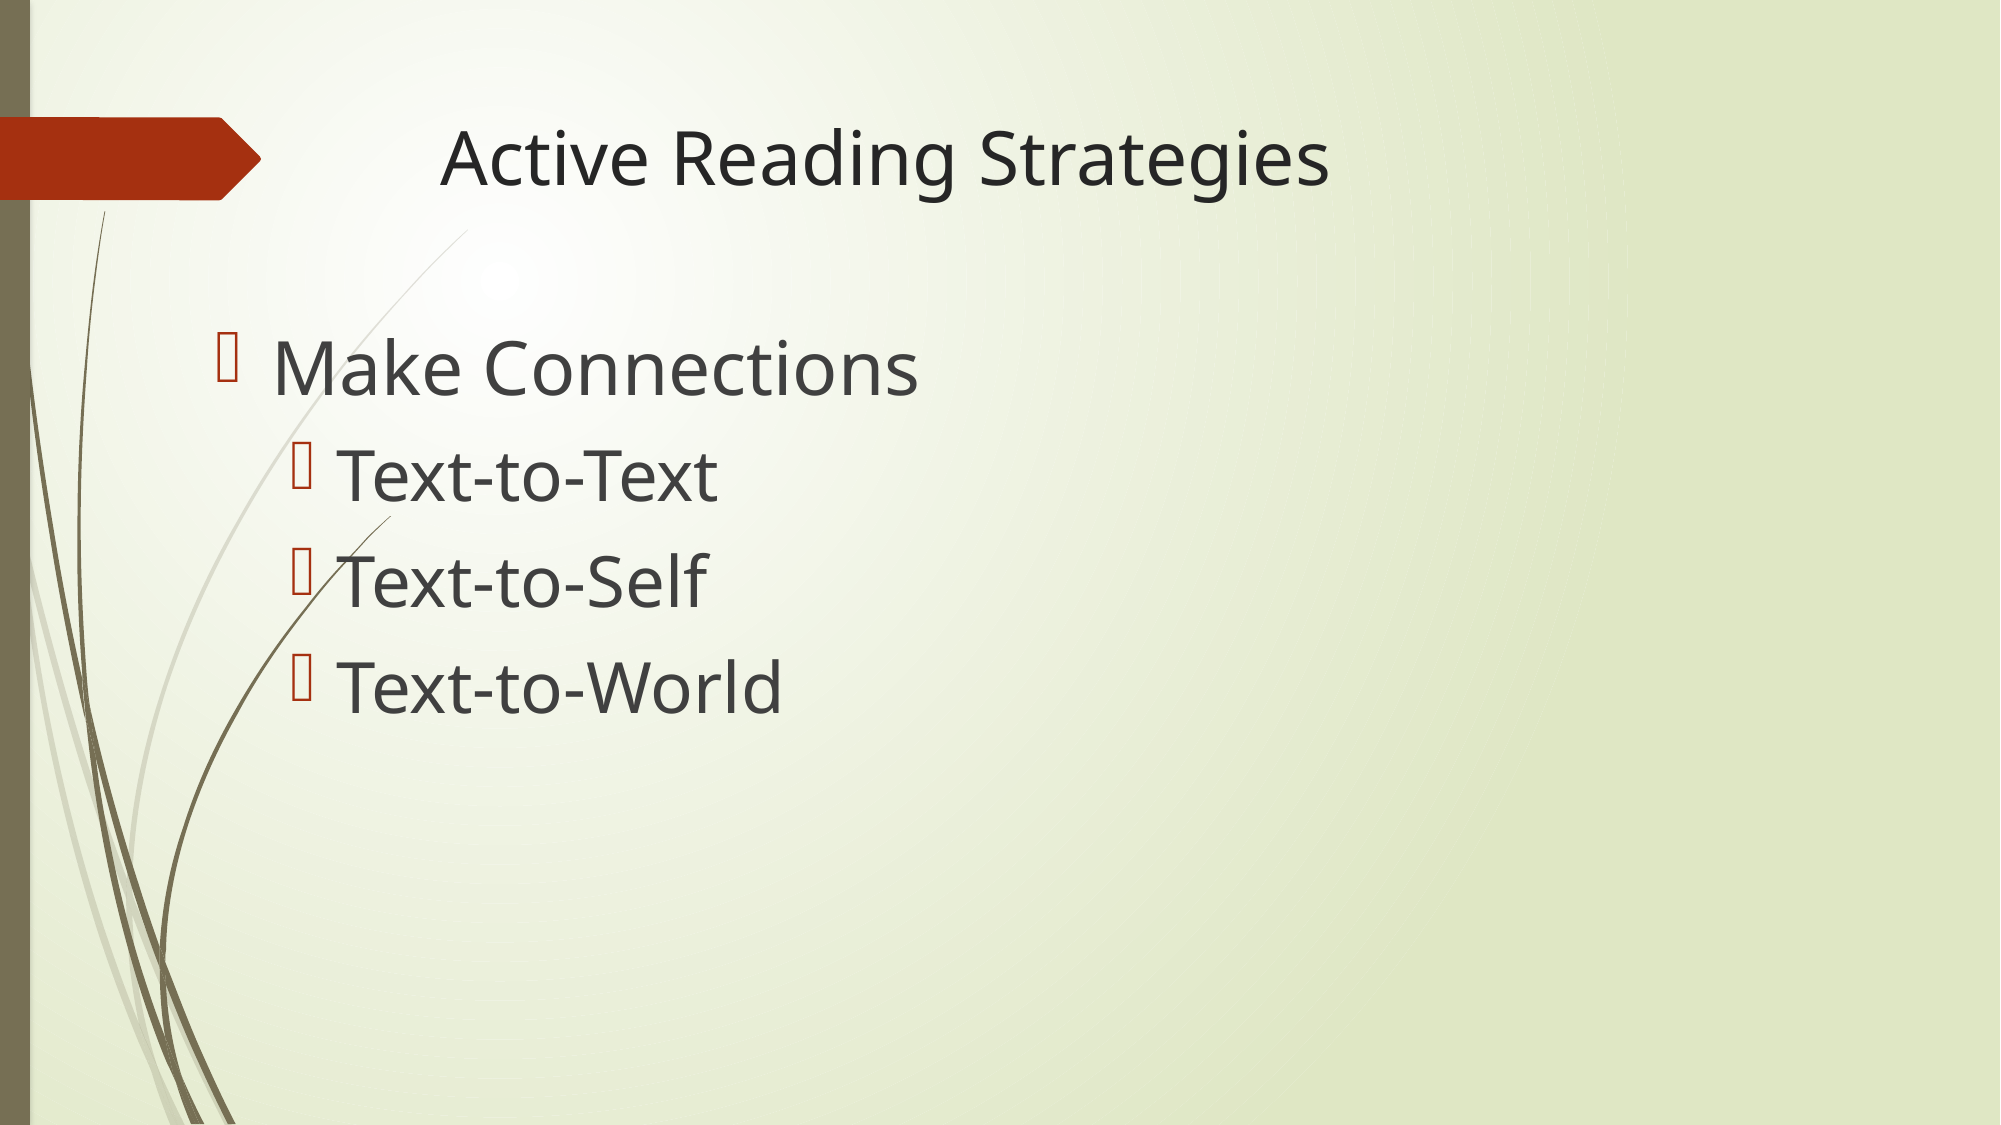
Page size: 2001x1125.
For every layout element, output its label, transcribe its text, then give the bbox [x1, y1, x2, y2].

list Make Connections Text-to-Text Text-to-Self Text-to-World [200, 312, 1825, 947]
title Active Reading Strategies [425, 102, 1888, 313]
